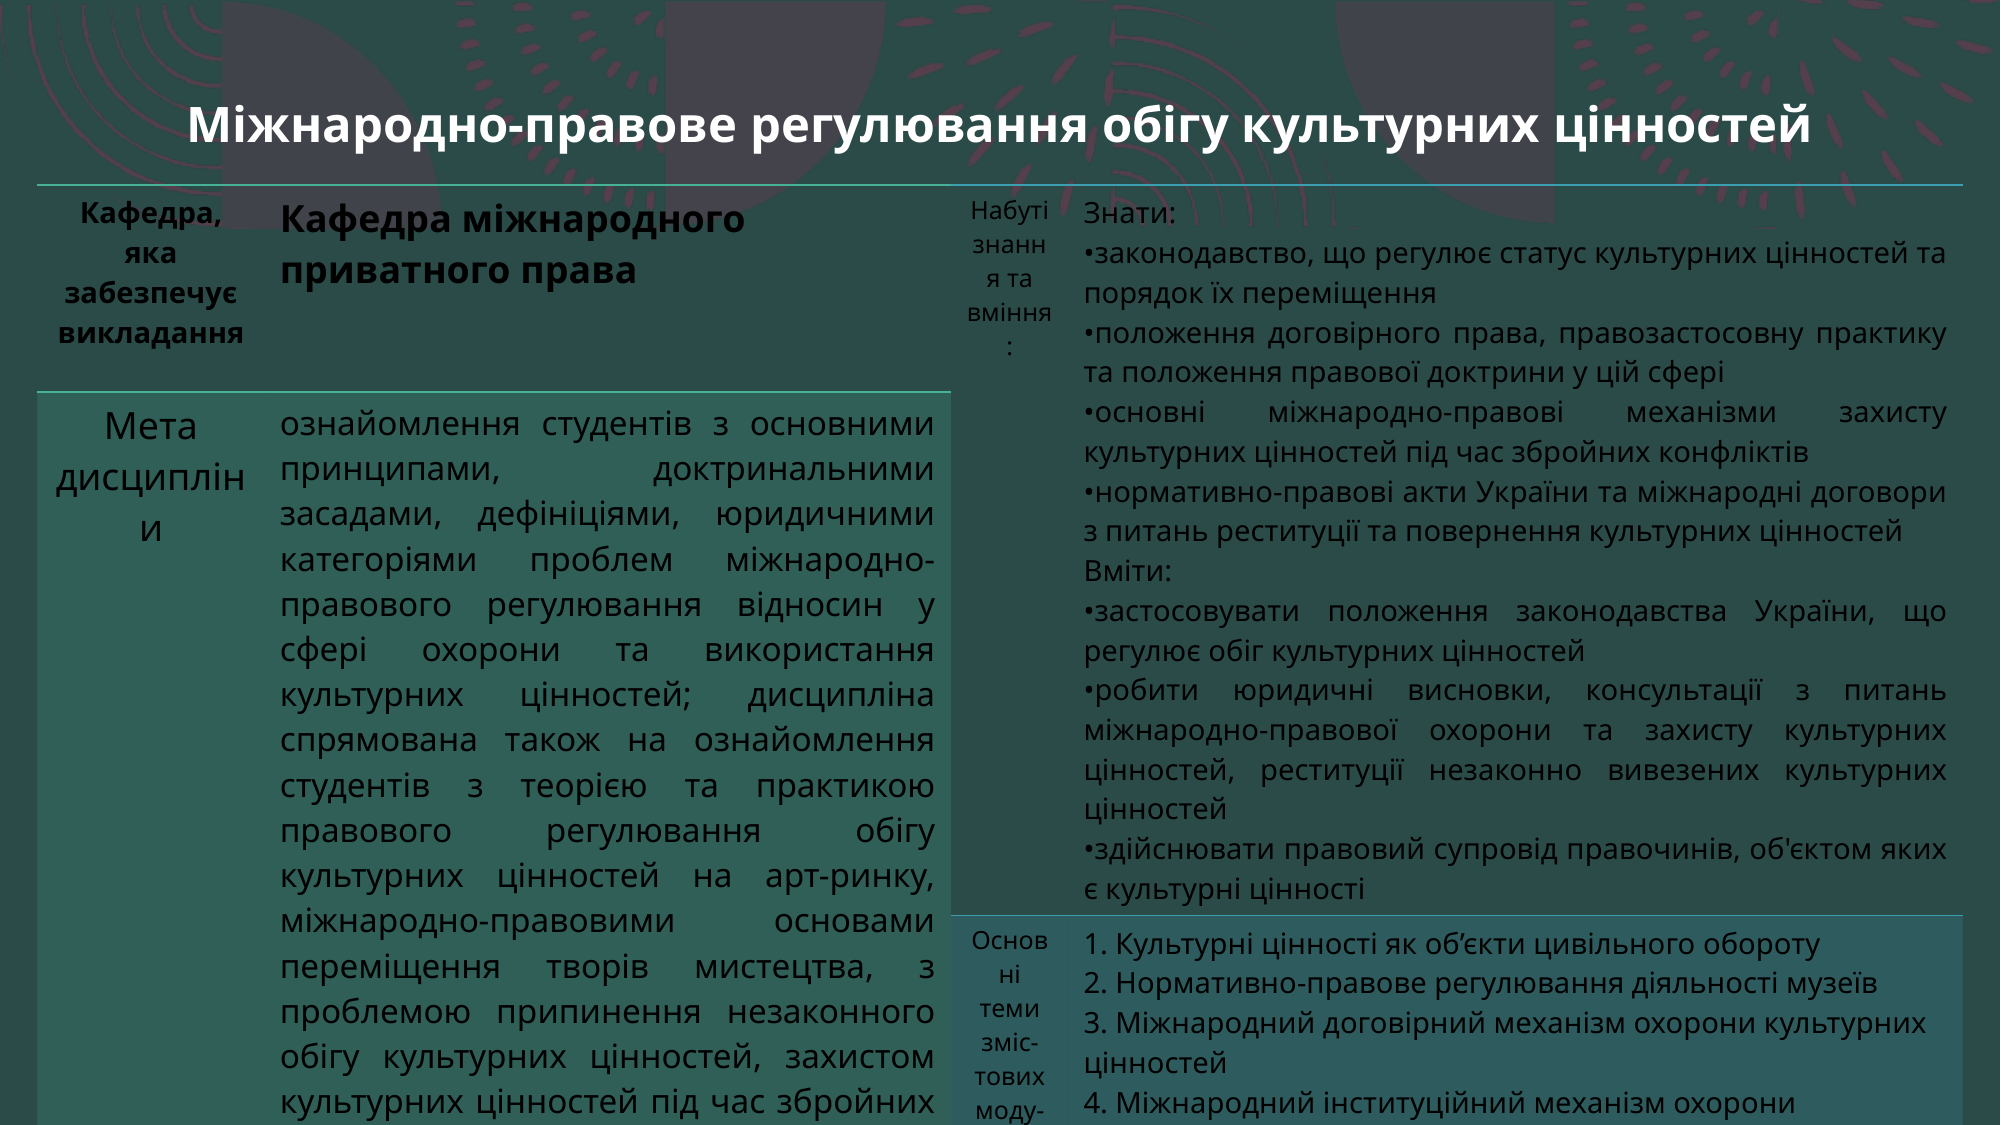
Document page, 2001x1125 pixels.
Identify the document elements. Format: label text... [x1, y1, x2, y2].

table_cell Мета дисципліни [37, 393, 265, 1125]
table_header Знати: •законодавство, що регулює статус культурних цінностей та порядок їх переміщення •положення договірного права, правозастосовну практику та положення правової доктрини у цій сфері •основні міжнародно-правові механізми захисту культурних цінностей під час збройних конфліктів •нормативно-правові акти України та міжнародні договори з питань реституції та повернення культурних цінностей Вміти: •застосовувати положення законодавства України, що регулює обіг культурних цінностей •робити юридичні висновки, консультації з питань міжнародно-правової охорони та захисту культурних цінностей, реституції незаконно вивезених культурних цінностей •здійснювати правовий супровід правочинів, об'єктом яких є культурні цінності [1069, 186, 1963, 915]
table_header Кафедра міжнародного приватного права [265, 186, 951, 391]
table_cell Основні теми зміс-тових моду-лей: [951, 916, 1069, 1125]
table_cell ознайомлення студентів з основними принципами, доктринальними засадами, дефініціями, юридичними категоріями проблем міжнародно-правового регулювання відносин у сфері охорони та використання культурних цінностей; дисципліна спрямована також на ознайомлення студентів з теорією та практикою правового регулювання обігу культурних цінностей на арт-ринку, міжнародно-правовими основами переміщення творів мистецтва, з проблемою припинення незаконного обігу культурних цінностей, захистом культурних цінностей під час збройних конфліктів [265, 393, 951, 1125]
table_header Набуті знання та вміння: [951, 186, 1069, 915]
list Міжнародно-правове регулювання обігу культурних цінностей [137, 67, 1863, 160]
table_cell 1. Культурні цінності як об’єкти цивільного обороту 2. Нормативно-правове регулювання діяльності музеїв 3. Міжнародний договірний механізм охорони культурних цінностей 4. Міжнародний інституційний механізм охорони культурних цінностей 5. Захист культурних цінностей під час збройного конфлікту 6. Реституція незаконно переміщених культурних цінностей [1069, 916, 1963, 1125]
table_header Кафедра, яка забезпечує викладання [37, 186, 265, 391]
